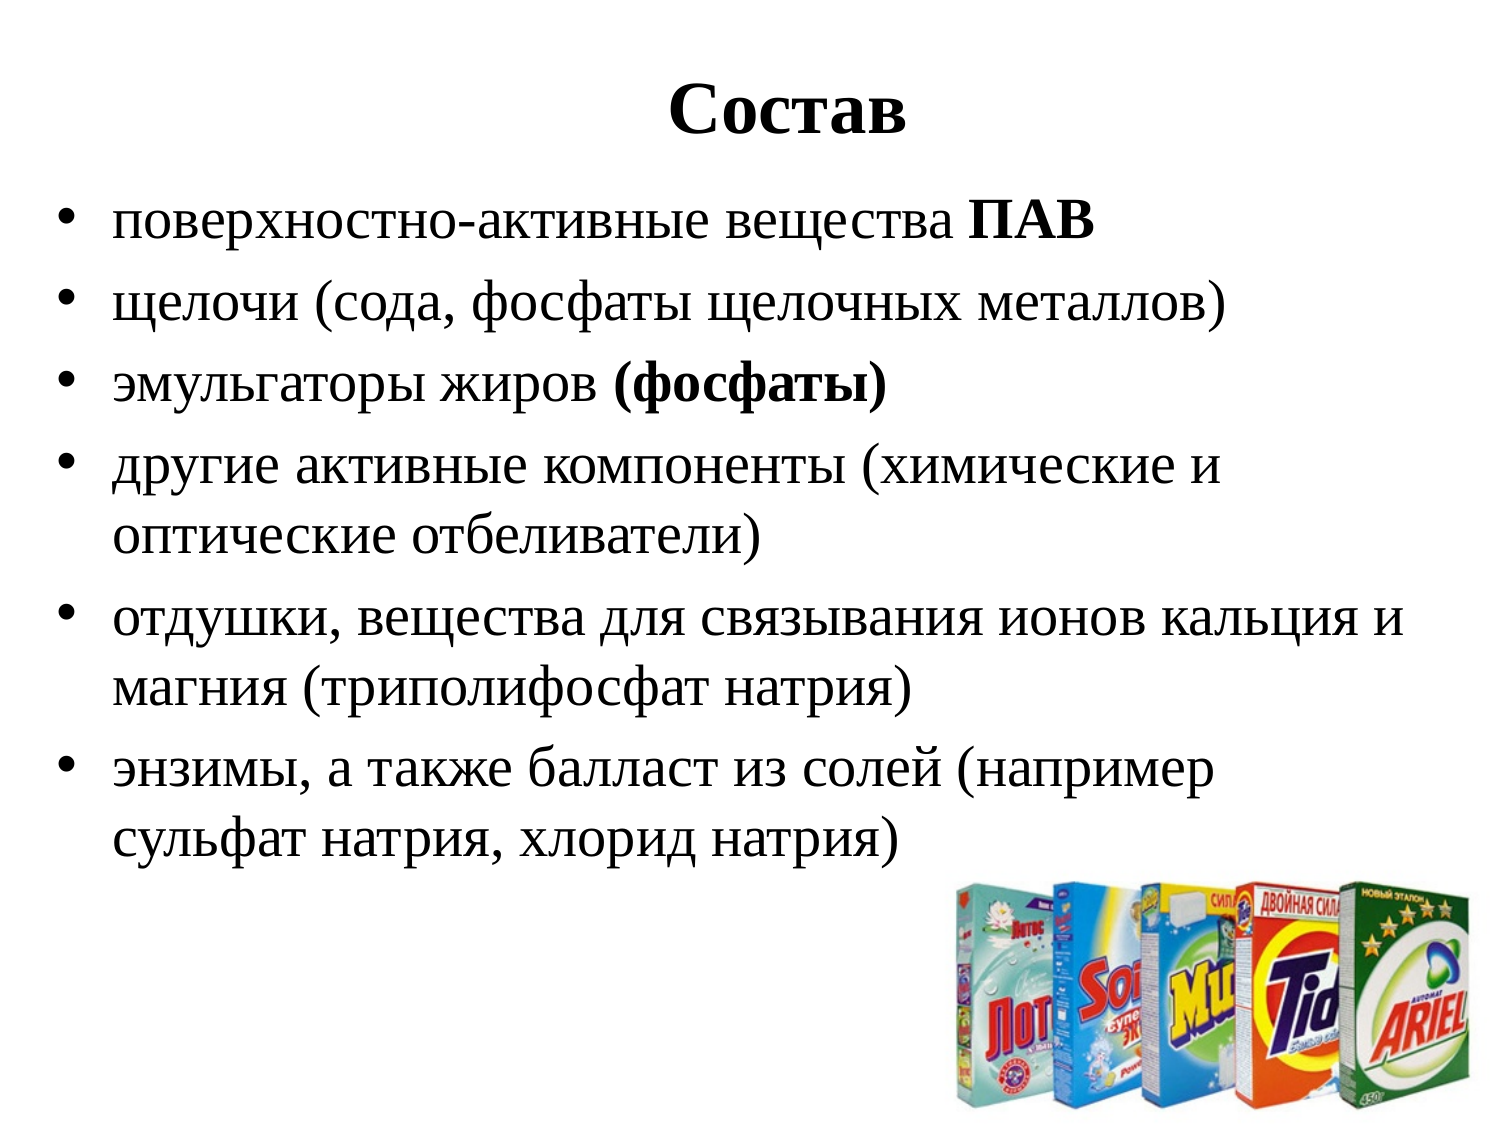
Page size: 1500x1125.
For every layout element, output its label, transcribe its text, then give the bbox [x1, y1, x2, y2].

list поверхностно-активные вещества ПАВ щелочи (сода, фосфаты щелочных металлов) эмульгаторы жиров (фосфаты) другие активные компоненты (химические и оптические отбеливатели) отдушки, вещества для связывания ионов кальция и магния (триполифосфат натрия) энзимы, а также балласт из солей (например сульфат натрия, хлорид натрия) [41, 172, 1425, 1083]
title Состав [150, 23, 1425, 172]
picture [925, 850, 1500, 1125]
